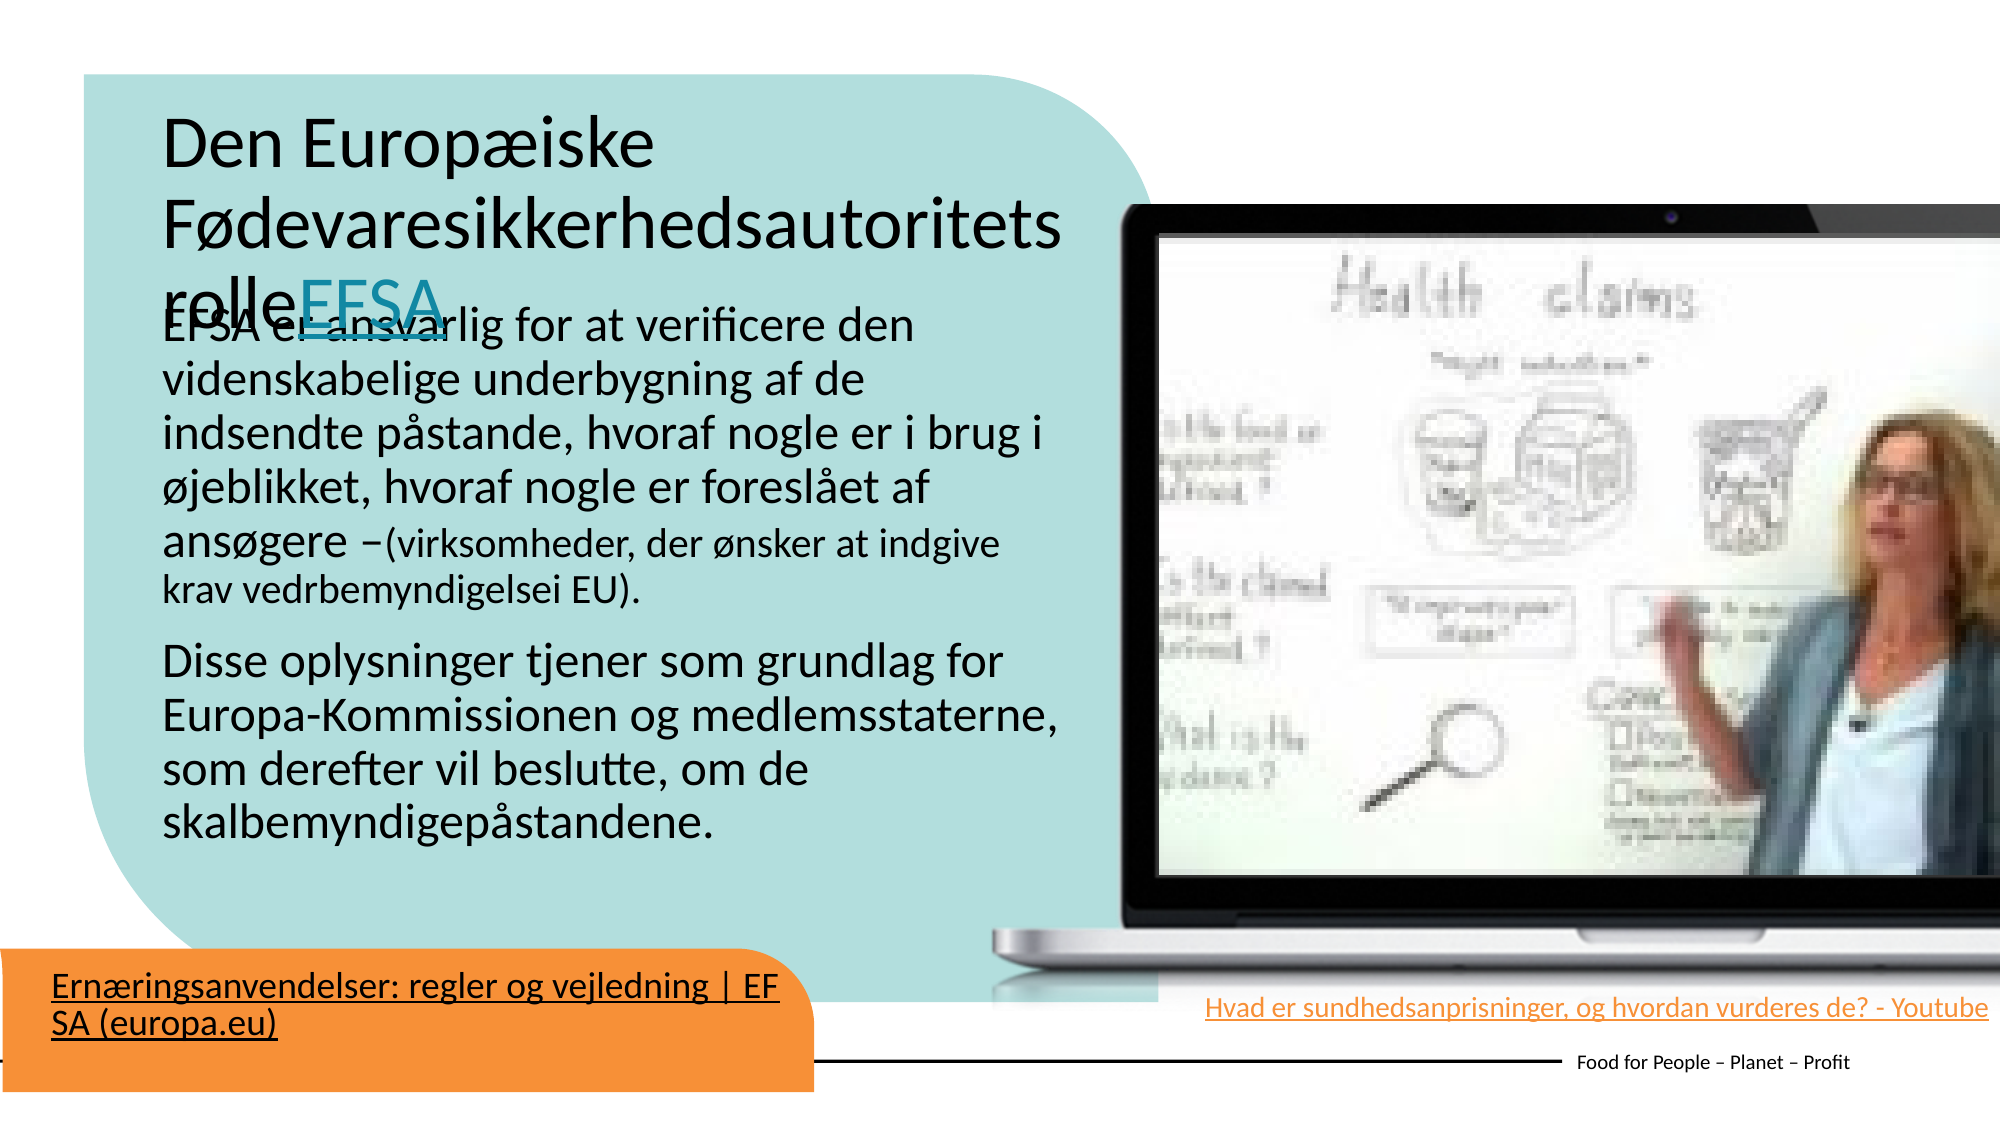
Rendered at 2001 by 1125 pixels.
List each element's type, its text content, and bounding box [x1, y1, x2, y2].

text_box Ernæringsanvendelser: regler og vejledning | EFSA (europa.eu) [36, 953, 795, 1013]
list EFSA er ansvarlig for at verificere den videnskabelige underbygning af de indsendte påstande, hvoraf nogle er i brug i øjeblikket, hvoraf nogle er foreslået af ansøgere –(virksomheder, der ønsker at indgive krav vedrbemyndigelsei EU). Disse oplysninger tjener som grundlag for Europa-Kommissionen og medlemsstaterne, som derefter vil beslutte, om de skalbemyndigepåstandene. [147, 290, 1083, 921]
text_box Hvad er sundhedsanprisninger, og hvordan vurderes de? - Youtube [1190, 980, 2000, 1031]
list Den Europæiske Fødevaresikkerhedsautoritets rolleEFSA [147, 95, 1097, 258]
picture [900, 204, 2000, 1087]
